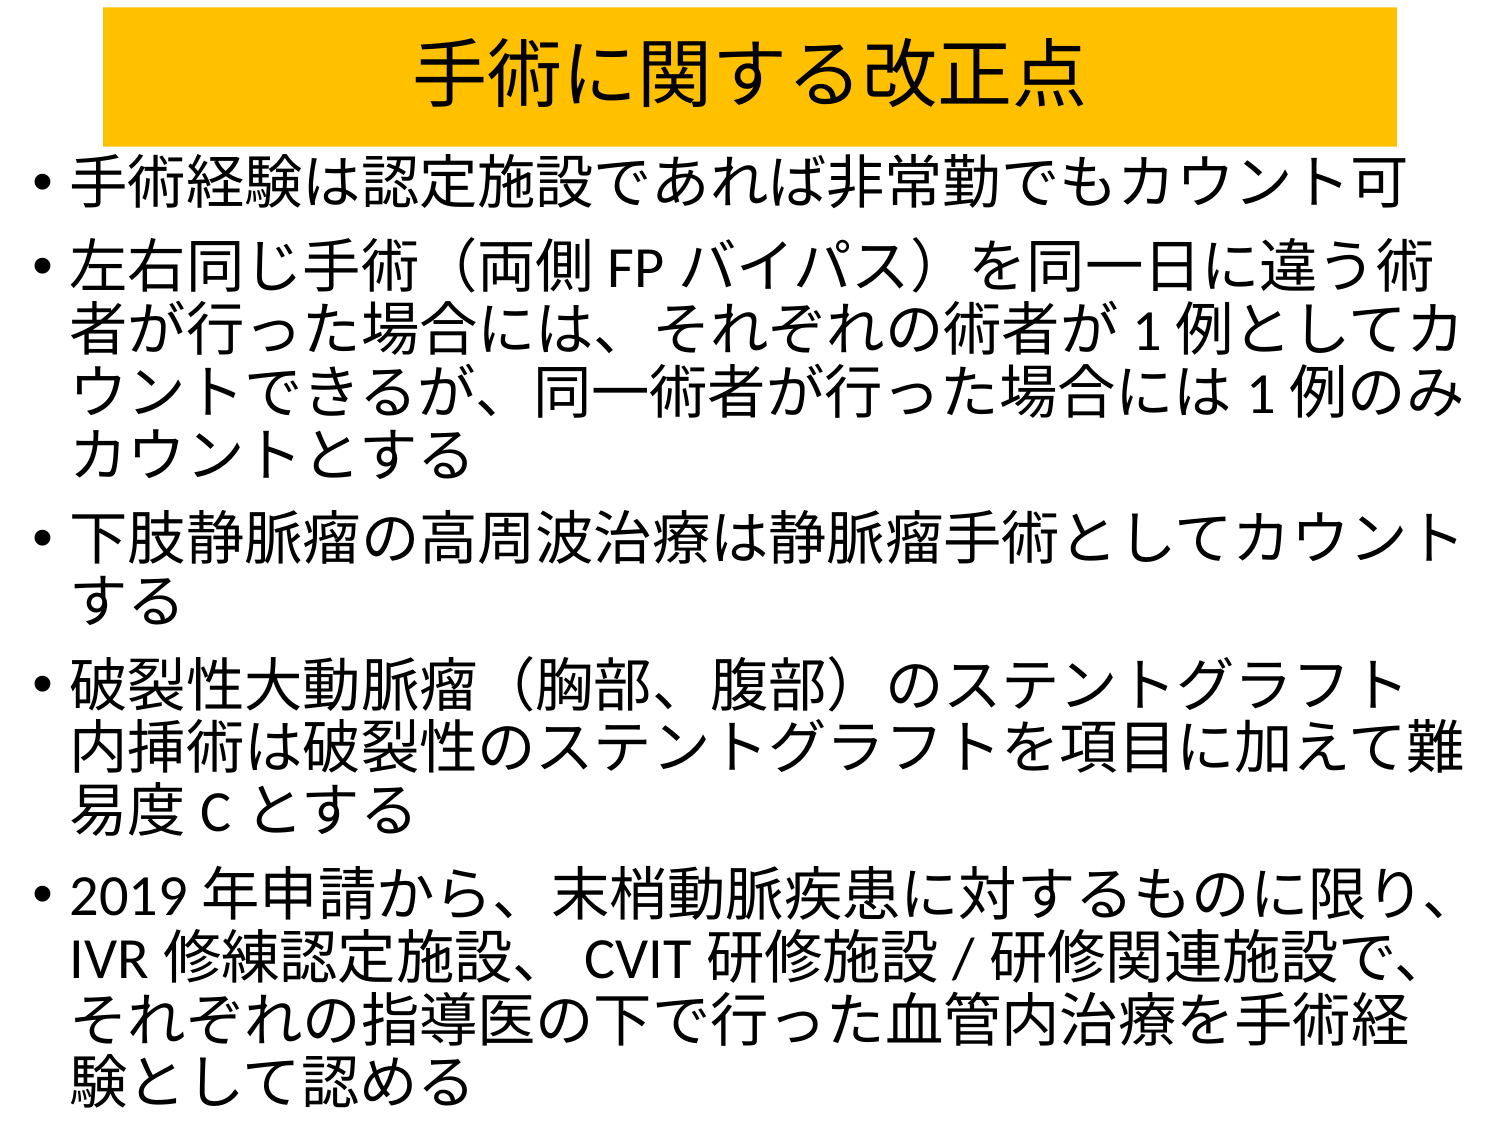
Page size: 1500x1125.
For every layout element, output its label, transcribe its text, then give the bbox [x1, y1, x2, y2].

title 手術に関する改正点 [103, 7, 1397, 146]
list 手術経験は認定施設であれば非常勤でもカウント可 左右同じ手術（両側FPバイパス）を同一日に違う術者が行った場合には、それぞれの術者が1例としてカウントできるが、同一術者が行った場合には1例のみカウントとする 下肢静脈瘤の高周波治療は静脈瘤手術としてカウントする 破裂性大動脈瘤（胸部、腹部）のステントグラフト内挿術は破裂性のステントグラフトを項目に加えて難易度Cとする 2019年申請から、末梢動脈疾患に対するものに限り、IVR修練認定施設、CVIT研修施設/研修関連施設で、それぞれの指導医の下で行った血管内治療を手術経験として認める [17, 146, 1482, 1125]
